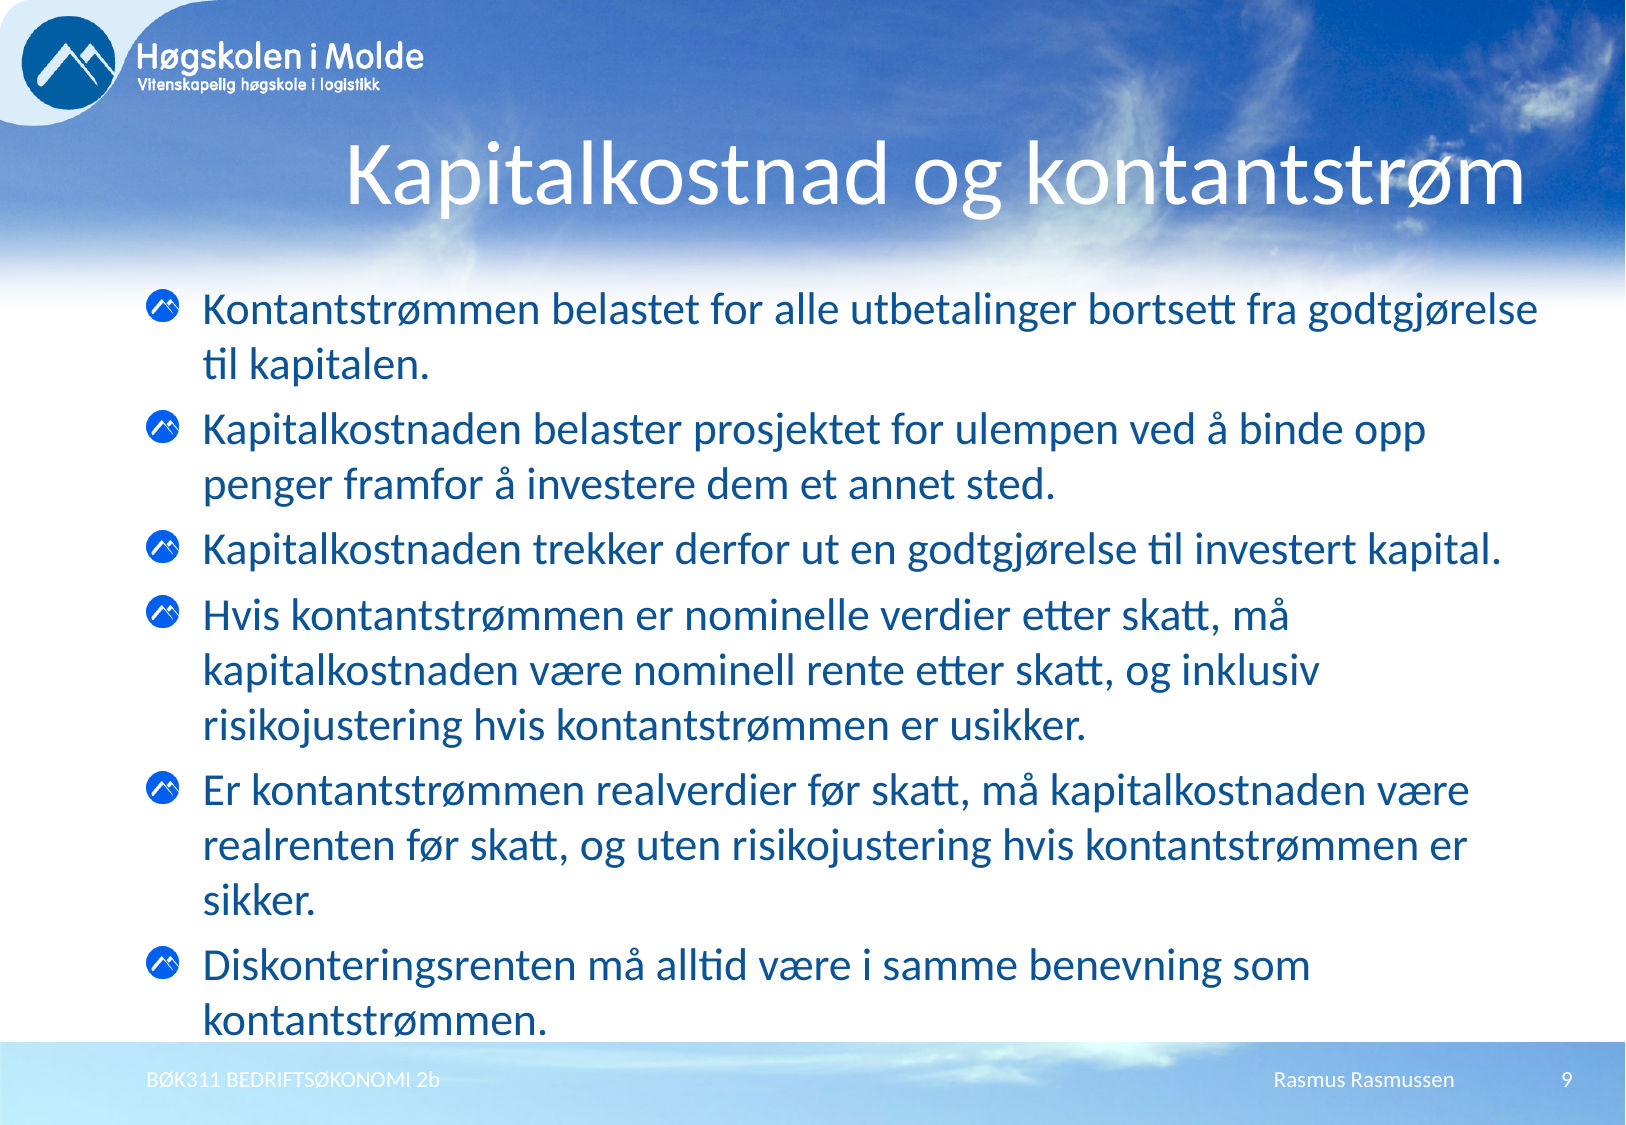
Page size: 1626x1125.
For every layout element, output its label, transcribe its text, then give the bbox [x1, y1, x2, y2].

footer BØK311 BEDRIFTSØKONOMI 2b [131, 1049, 1166, 1109]
picture [146, 289, 179, 322]
picture [146, 595, 179, 628]
list Kontantstrømmen belastet for alle utbetalinger bortsett fra godtgjørelse til kapitalen. Kapitalkostnaden belaster prosjektet for ulempen ved å binde opp penger framfor å investere dem et annet sted. Kapitalkostnaden trekker derfor ut en godtgjørelse til investert kapital. Hvis kontantstrømmen er nominelle verdier etter skatt, må kapitalkostnaden være nominell rente etter skatt, og inklusiv risikojustering hvis kontantstrømmen er usikker. Er kontantstrømmen realverdier før skatt, må kapitalkostnaden være realrenten før skatt, og uten risikojustering hvis kontantstrømmen er sikker. Diskonteringsrenten må alltid være i samme benevning som kontantstrømmen. [131, 270, 1565, 1049]
title Kapitalkostnad og kontantstrøm [131, 105, 1544, 235]
slide_number Rasmus Rasmussen [1166, 1049, 1471, 1109]
picture [146, 410, 179, 443]
picture [146, 946, 179, 979]
picture [0, 0, 1625, 310]
picture [146, 530, 179, 563]
picture [146, 771, 179, 804]
slide_number 9 [1493, 1048, 1588, 1109]
picture [0, 1042, 1625, 1125]
